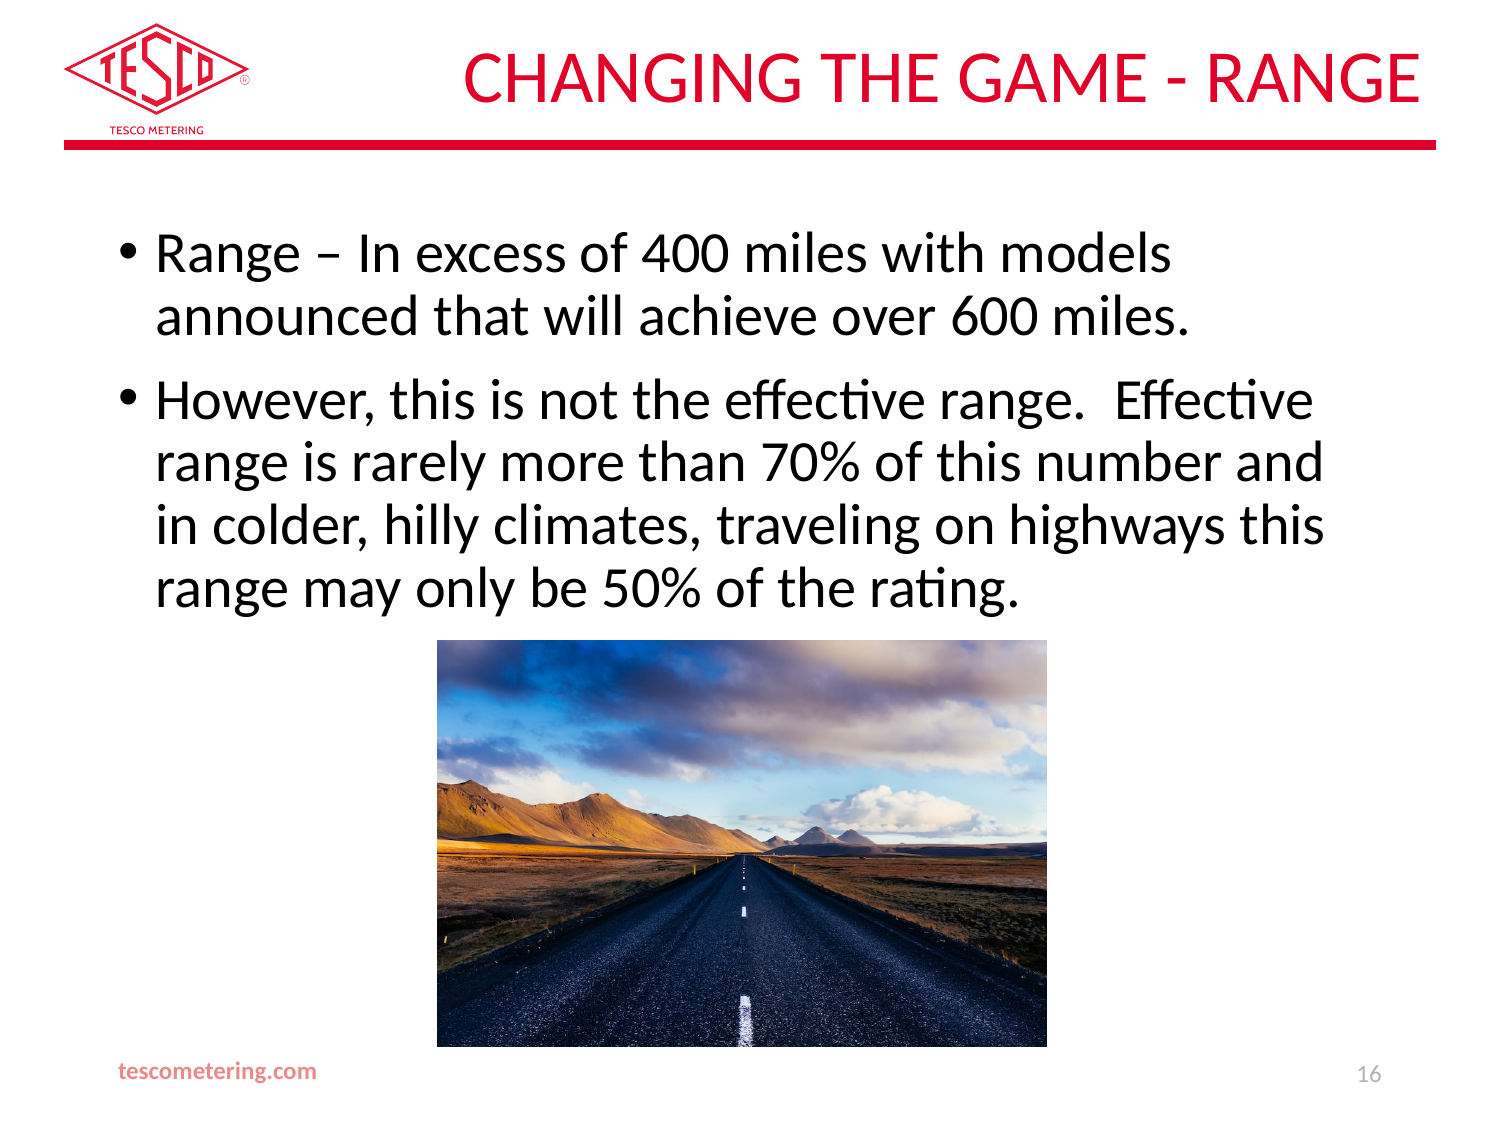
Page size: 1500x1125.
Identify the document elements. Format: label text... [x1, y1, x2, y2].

title Changing the Game - Range [255, 22, 1438, 134]
slide_number 16 [1059, 1042, 1397, 1103]
footer tescometering.com [103, 1039, 610, 1100]
list Range – In excess of 400 miles with models announced that will achieve over 600 miles. However, this is not the effective range. Effective range is rarely more than 70% of this number and in colder, hilly climates, traveling on highways this range may only be 50% of the rating. [103, 214, 1397, 675]
picture [437, 640, 1047, 1047]
picture [63, 23, 250, 138]
